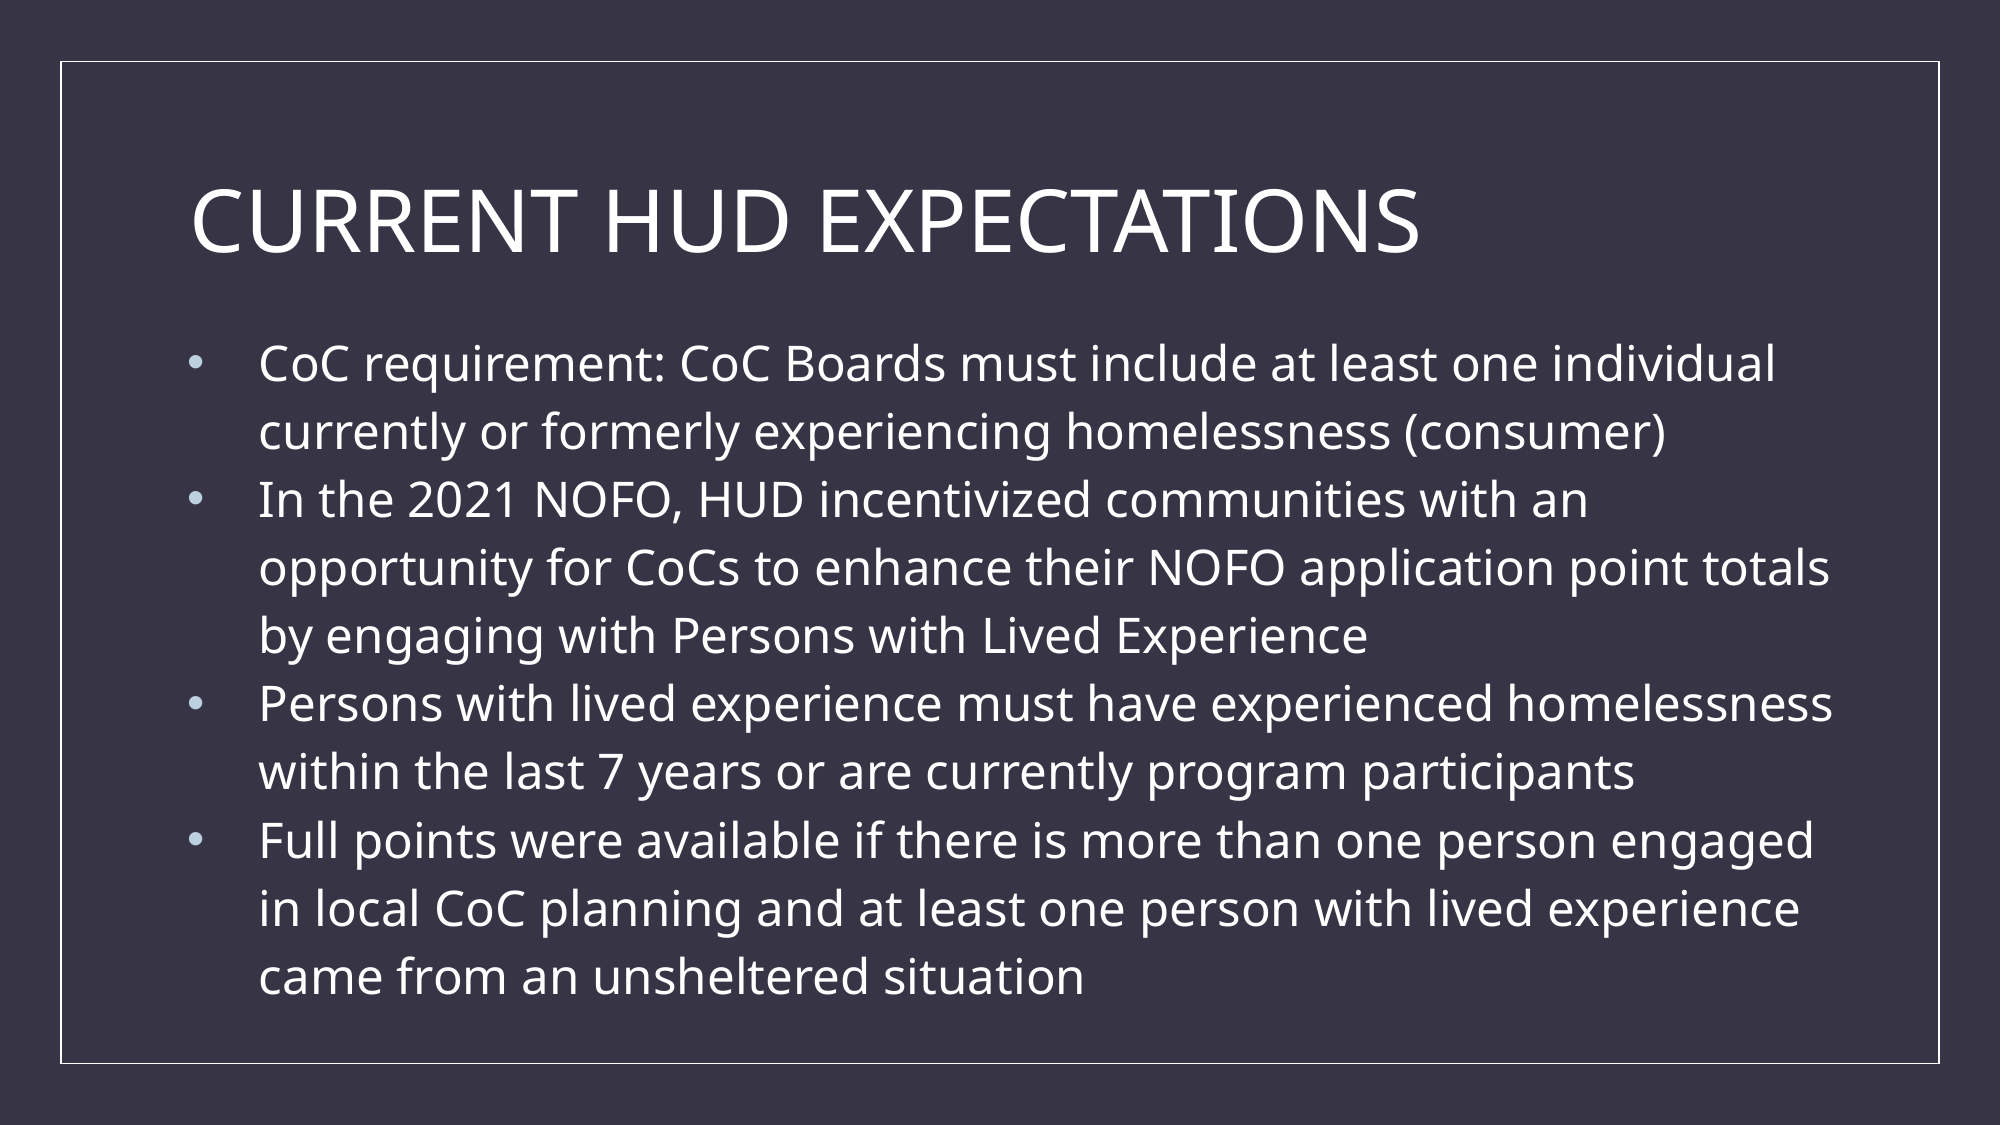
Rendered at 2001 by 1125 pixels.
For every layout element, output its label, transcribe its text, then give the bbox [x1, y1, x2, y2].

title CURRENT HUD EXPECTATIONS [174, 105, 1825, 315]
text_box [0, 0, 493, 65]
list CoC requirement: CoC Boards must include at least one individual currently or formerly experiencing homelessness (consumer) In the 2021 NOFO, HUD incentivized communities with an opportunity for CoCs to enhance their NOFO application point totals by engaging with Persons with Lived Experience Persons with lived experience must have experienced homelessness within the last 7 years or are currently program participants Full points were available if there is more than one person engaged in local CoC planning and at least one person with lived experience came from an unsheltered situation [165, 315, 1864, 1036]
